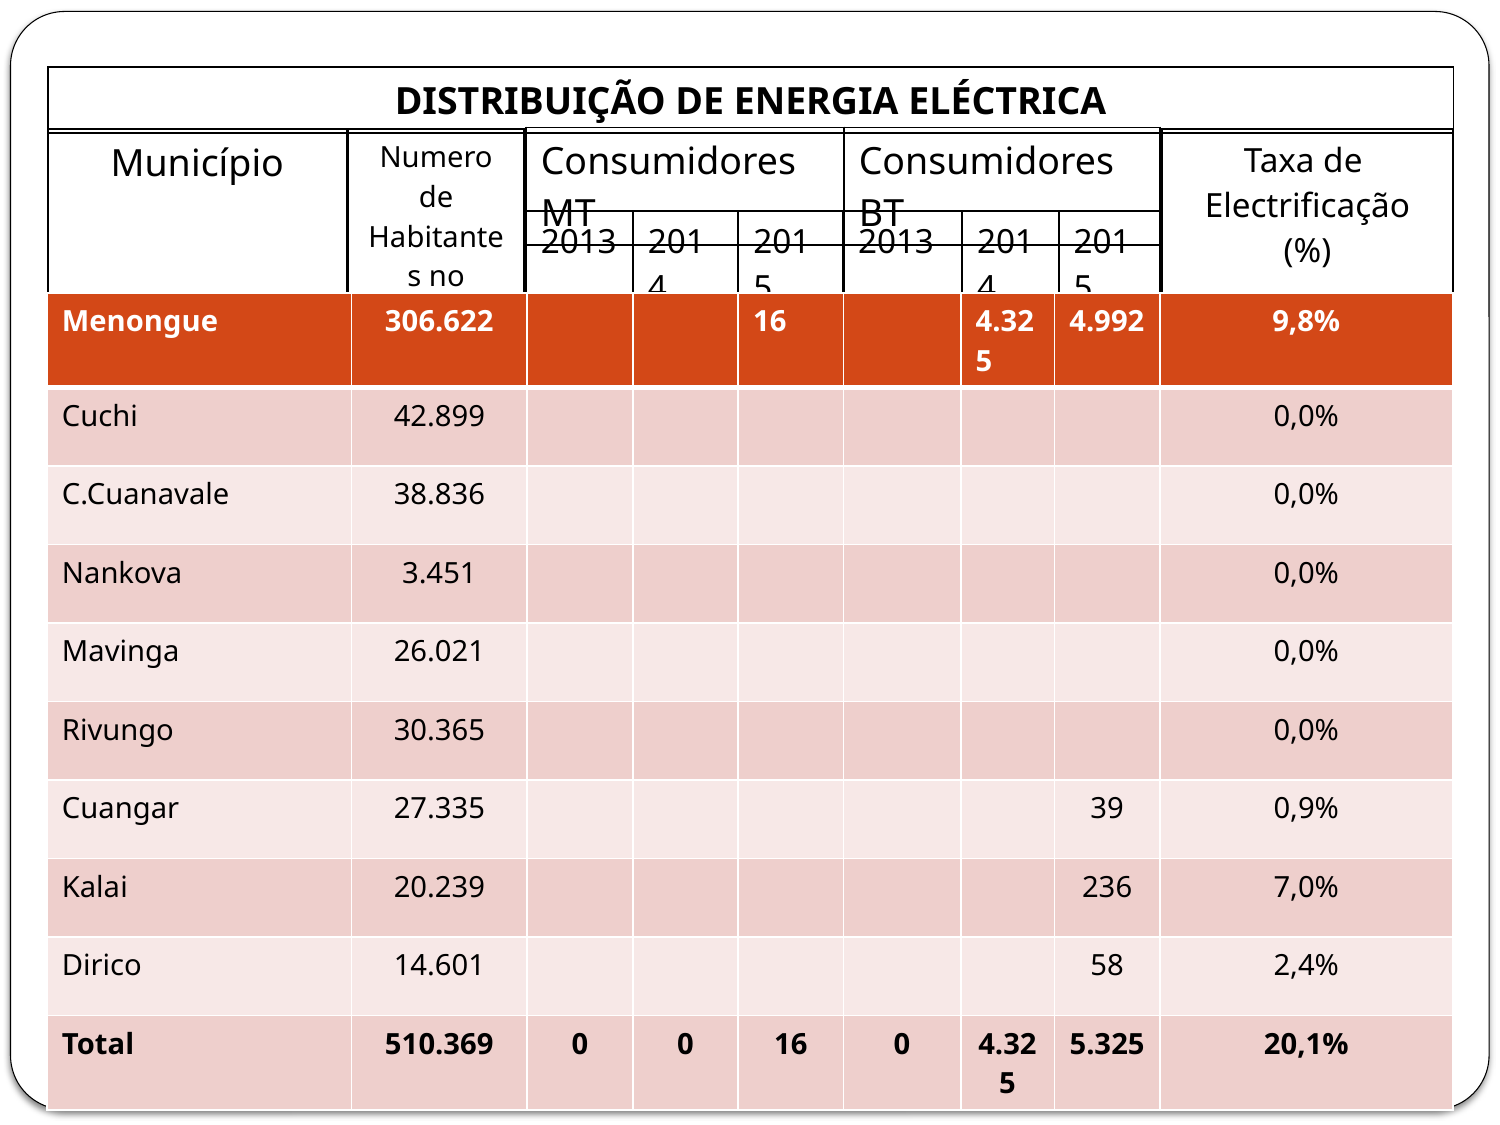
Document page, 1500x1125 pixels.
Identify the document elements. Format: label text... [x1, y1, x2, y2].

table_header Numero de Habitantes no Município em 2015 [349, 130, 523, 292]
table_cell 58 [1055, 938, 1159, 1015]
table_cell [739, 859, 843, 936]
table_cell C.Cuanavale [48, 467, 351, 544]
table_cell [528, 938, 632, 1015]
table_cell [844, 781, 960, 858]
table_cell [634, 390, 737, 465]
table_cell [634, 702, 737, 779]
table_cell 0 [634, 1016, 737, 1109]
table_cell Kalai [48, 859, 351, 936]
table_cell [739, 467, 843, 544]
table_header Menongue [48, 294, 351, 385]
table_cell [844, 467, 960, 544]
table_header [528, 294, 632, 385]
table_cell Nankova [48, 545, 351, 622]
table_cell 4.325 [962, 1016, 1054, 1109]
table_cell [844, 545, 960, 622]
table_cell Rivungo [48, 702, 351, 779]
table_cell [528, 624, 632, 701]
table_cell [739, 781, 843, 858]
table_header 9,8% [1161, 294, 1452, 385]
table_cell Total [48, 1016, 351, 1109]
table_header 16 [739, 294, 843, 385]
table_cell 38.836 [352, 467, 526, 544]
table_cell Cuchi [48, 390, 351, 465]
table_cell 7,0% [1161, 859, 1452, 936]
table_cell [739, 938, 843, 1015]
table_header 2015 [739, 212, 842, 292]
table_header 2013 [844, 212, 961, 292]
table_cell [1055, 624, 1159, 701]
table_cell 2,4% [1161, 938, 1452, 1015]
table_header 2015 [1060, 212, 1159, 292]
table_cell [528, 781, 632, 858]
table_cell [844, 702, 960, 779]
table_cell Cuangar [48, 781, 351, 858]
table_cell 27.335 [352, 781, 526, 858]
table_header Consumidores MT [527, 128, 843, 210]
table_cell [634, 938, 737, 1015]
table_cell 14.601 [352, 938, 526, 1015]
table_cell [528, 702, 632, 779]
table_cell 236 [1055, 859, 1159, 936]
table_cell 0 [844, 1016, 960, 1109]
table_cell [962, 624, 1054, 701]
table_cell [844, 624, 960, 701]
table_header 4.992 [1055, 294, 1159, 385]
table_cell [962, 702, 1054, 779]
table_header [844, 294, 960, 385]
table_cell [634, 624, 737, 701]
table_cell [962, 938, 1054, 1015]
table_cell Dirico [48, 938, 351, 1015]
table_header Município [49, 130, 346, 292]
table_cell [1055, 390, 1159, 465]
table_cell [528, 390, 632, 465]
table_cell Mavinga [48, 624, 351, 701]
table_cell 20.239 [352, 859, 526, 936]
table_cell [962, 545, 1054, 622]
table_cell [844, 859, 960, 936]
table_header Taxa de Electrificação (%) [1163, 130, 1452, 292]
table_cell 0,0% [1161, 545, 1452, 622]
table_cell 0,9% [1161, 781, 1452, 858]
table_header Consumidores BT [845, 128, 1159, 210]
table_cell 0,0% [1161, 624, 1452, 701]
table_cell [634, 781, 737, 858]
table_cell [739, 390, 843, 465]
table_cell [528, 467, 632, 544]
table_cell [634, 545, 737, 622]
table_cell [1055, 545, 1159, 622]
table_cell [528, 545, 632, 622]
table_cell [962, 390, 1054, 465]
table_cell 16 [739, 1016, 843, 1109]
table_cell [634, 467, 737, 544]
table_cell [739, 702, 843, 779]
table_cell 0,0% [1161, 390, 1452, 465]
table_cell 0,0% [1161, 467, 1452, 544]
table_cell 30.365 [352, 702, 526, 779]
table_cell 5.325 [1055, 1016, 1159, 1109]
table_cell [739, 624, 843, 701]
table_cell 26.021 [352, 624, 526, 701]
table_cell 510.369 [352, 1016, 526, 1109]
table_cell [634, 859, 737, 936]
table_cell [1055, 467, 1159, 544]
table_cell 0 [528, 1016, 632, 1109]
table_header 4.325 [962, 294, 1054, 385]
table_cell [844, 390, 960, 465]
table_cell 0,0% [1161, 702, 1452, 779]
table_header DISTRIBUIÇÃO DE ENERGIA ELÉCTRICA [49, 68, 1453, 128]
table_header 2014 [634, 212, 737, 292]
table_cell 20,1% [1161, 1016, 1452, 1109]
table_header 2013 [527, 212, 632, 292]
table_cell [962, 467, 1054, 544]
table_cell [1055, 702, 1159, 779]
table_cell [739, 545, 843, 622]
table_cell 42.899 [352, 390, 526, 465]
table_cell 3.451 [352, 545, 526, 622]
table_cell [962, 859, 1054, 936]
table_cell 39 [1055, 781, 1159, 858]
table_cell [528, 859, 632, 936]
table_header [634, 294, 737, 385]
table_cell [844, 938, 960, 1015]
table_header 306.622 [352, 294, 526, 385]
table_header 2014 [963, 212, 1058, 292]
table_cell [962, 781, 1054, 858]
